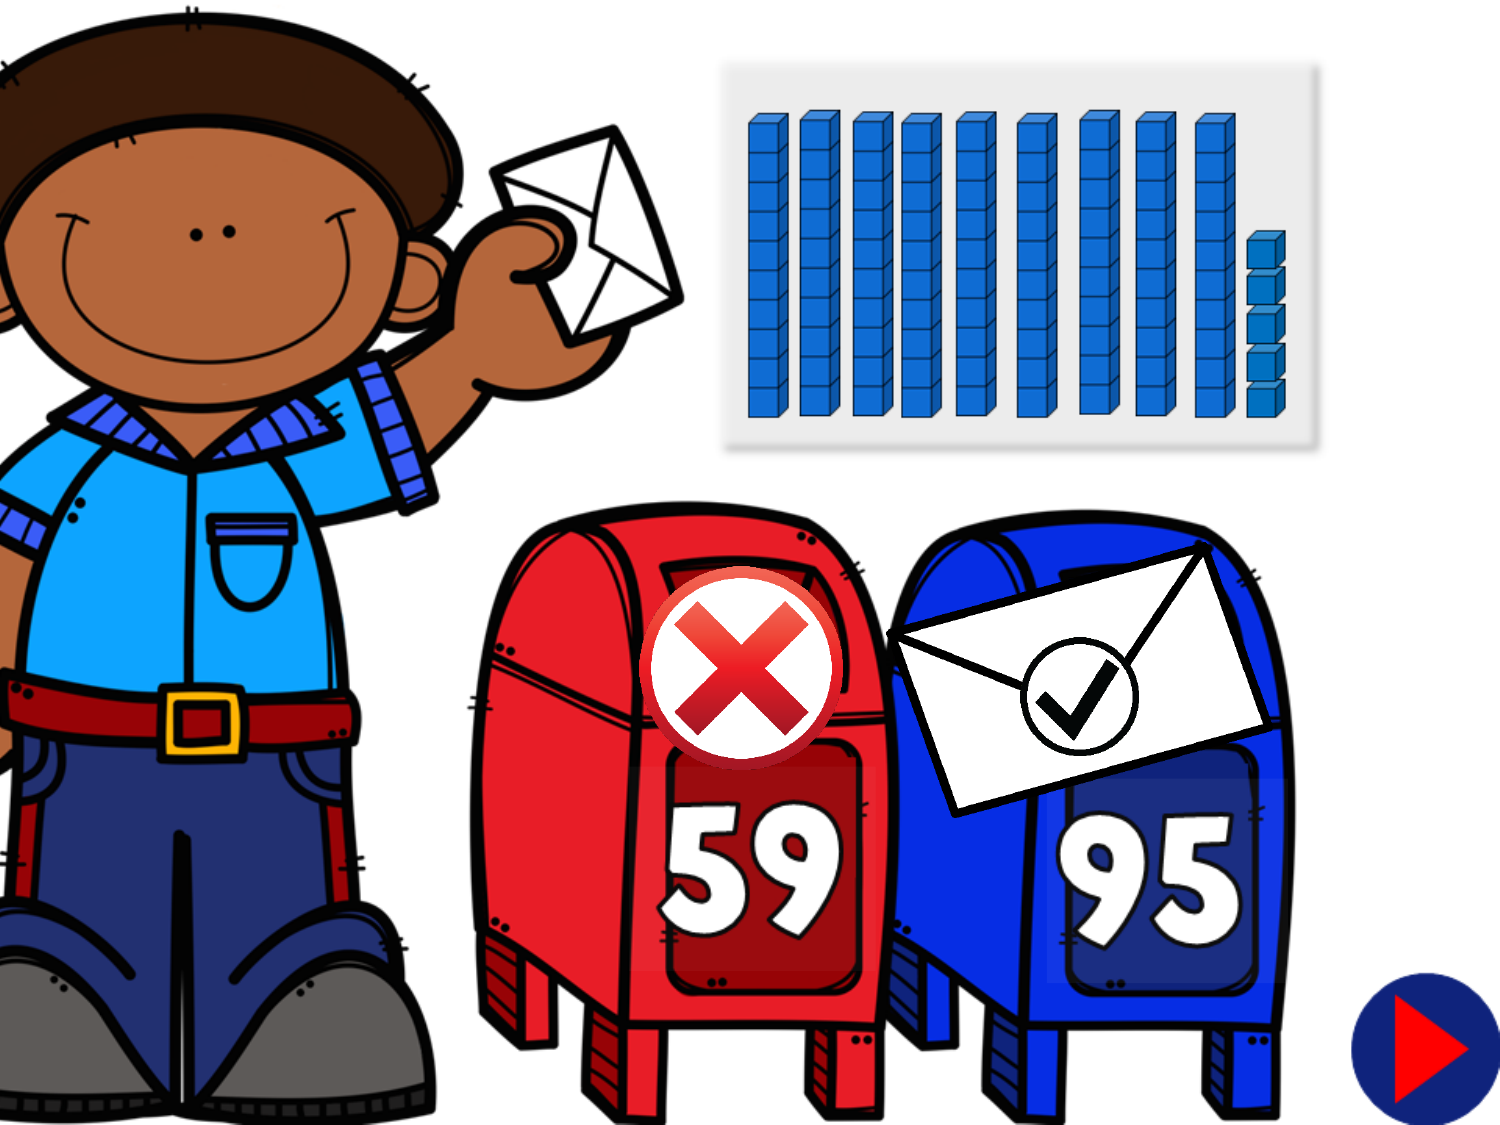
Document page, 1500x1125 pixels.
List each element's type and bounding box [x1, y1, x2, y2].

picture [0, 0, 1500, 1125]
text_box [886, 542, 1273, 818]
